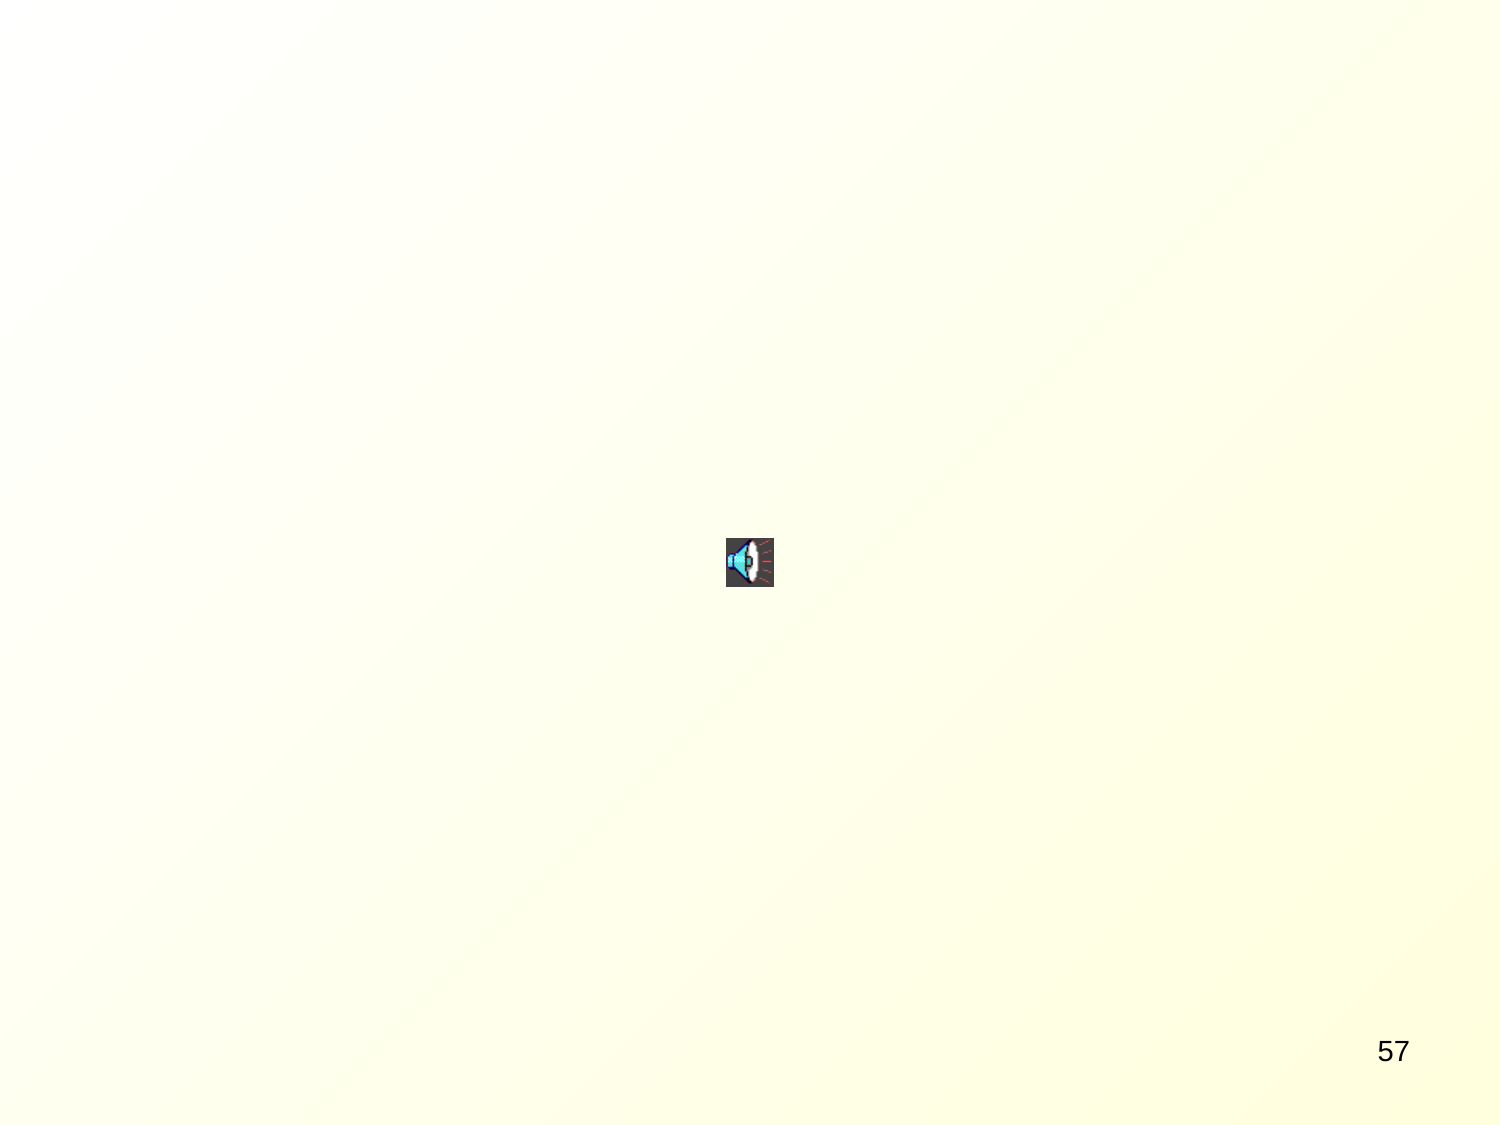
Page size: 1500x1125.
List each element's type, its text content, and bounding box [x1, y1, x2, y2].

text_box 57 [1074, 1024, 1425, 1103]
picture [724, 537, 776, 588]
